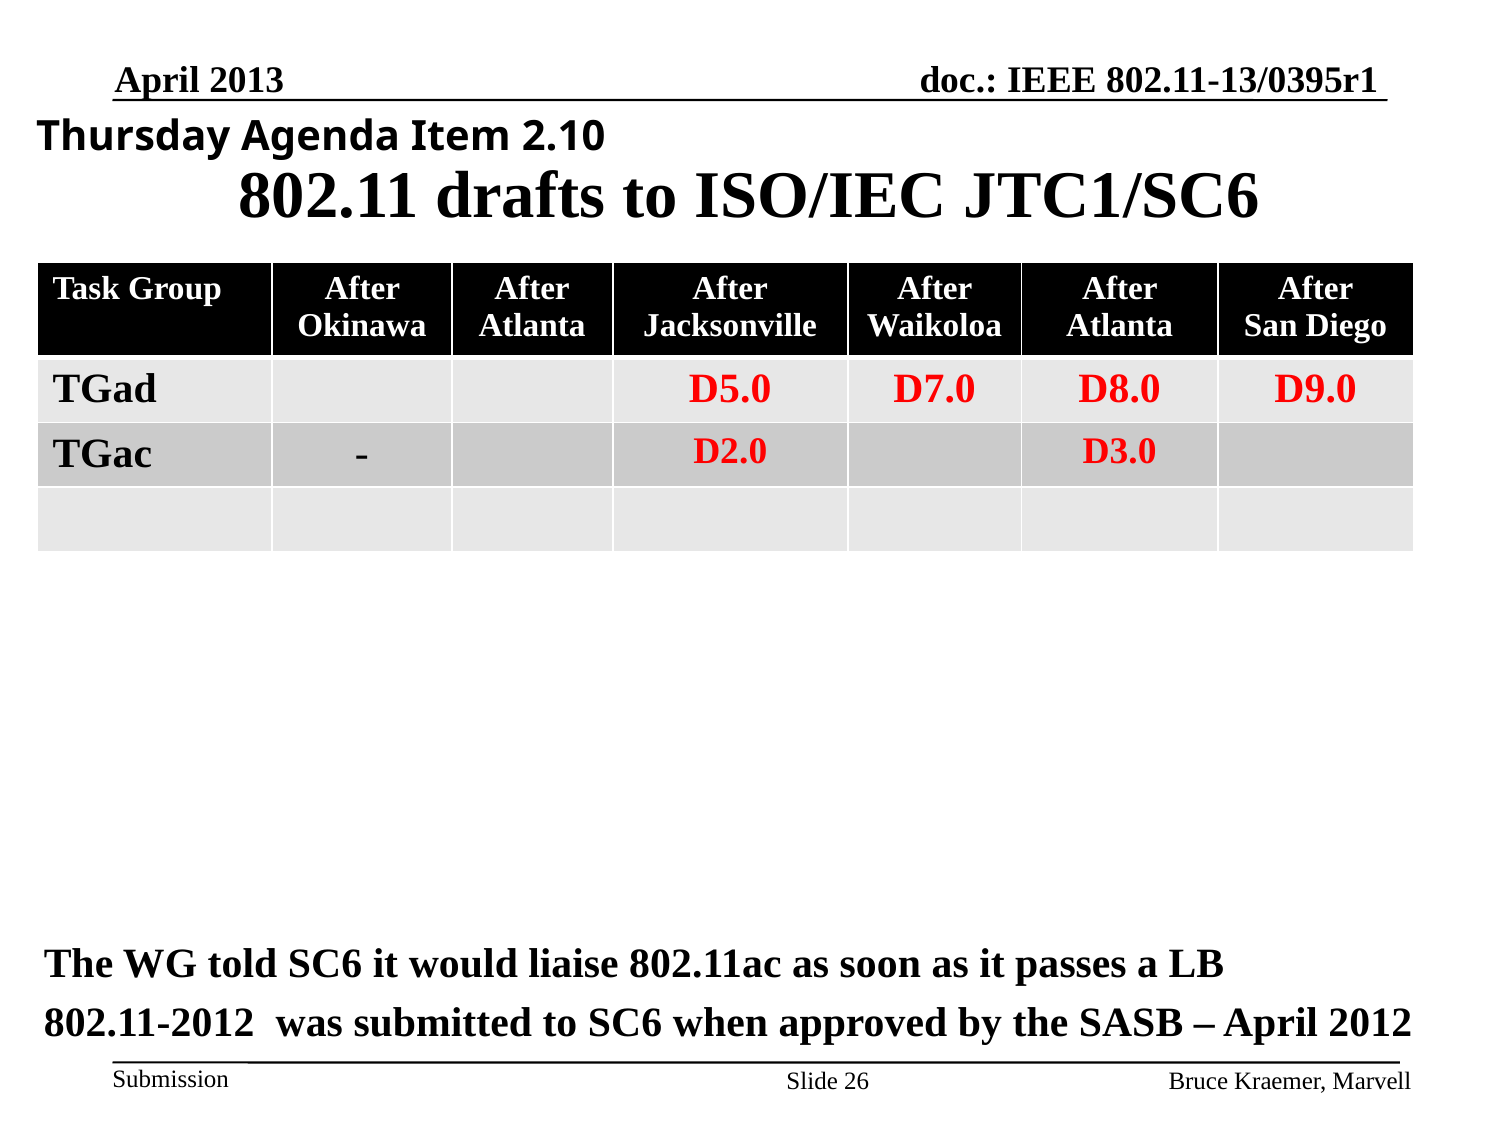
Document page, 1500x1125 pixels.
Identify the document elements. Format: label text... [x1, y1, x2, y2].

table_header Task Group [38, 263, 271, 355]
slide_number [114, 54, 366, 100]
table_cell [273, 360, 451, 422]
footer Bruce Kraemer, Marvell [1089, 1064, 1412, 1095]
table_cell [1219, 488, 1413, 551]
table_cell [453, 423, 612, 486]
table_cell [1219, 423, 1413, 486]
table_header After Atlanta [453, 263, 612, 355]
table_cell [453, 360, 612, 422]
slide_number Slide 26 [786, 1064, 870, 1095]
table_cell [273, 488, 451, 551]
table_cell - [273, 423, 451, 486]
table_cell D5.0 [614, 360, 847, 422]
table_cell [849, 423, 1021, 486]
table_cell [38, 488, 271, 551]
table_cell [1022, 488, 1217, 551]
table_header After Atlanta [1022, 263, 1217, 355]
table_header After Okinawa [273, 263, 451, 355]
table_cell [849, 488, 1021, 551]
table_cell [614, 488, 847, 551]
title 802.11 drafts to ISO/IEC JTC1/SC6 [112, 139, 1388, 244]
table_cell D9.0 [1219, 360, 1413, 422]
table_cell [453, 488, 612, 551]
table_cell TGad [38, 360, 271, 422]
table_cell D8.0 [1022, 360, 1217, 422]
text_box Thursday Agenda Item 2.10 [21, 101, 621, 167]
table_cell D7.0 [849, 360, 1021, 422]
table_cell D3.0 [1022, 423, 1217, 486]
table_cell TGac [38, 423, 271, 486]
list The WG told SC6 it would liaise 802.11ac as soon as it passes a LB 802.11-2012 was submitted to SC6 when approved by the SASB – April 2012 [28, 928, 1479, 1050]
table_header After Waikoloa [849, 263, 1021, 355]
table_header After San Diego [1219, 263, 1413, 355]
table_header After Jacksonville [614, 263, 847, 355]
table_cell D2.0 [614, 423, 847, 486]
